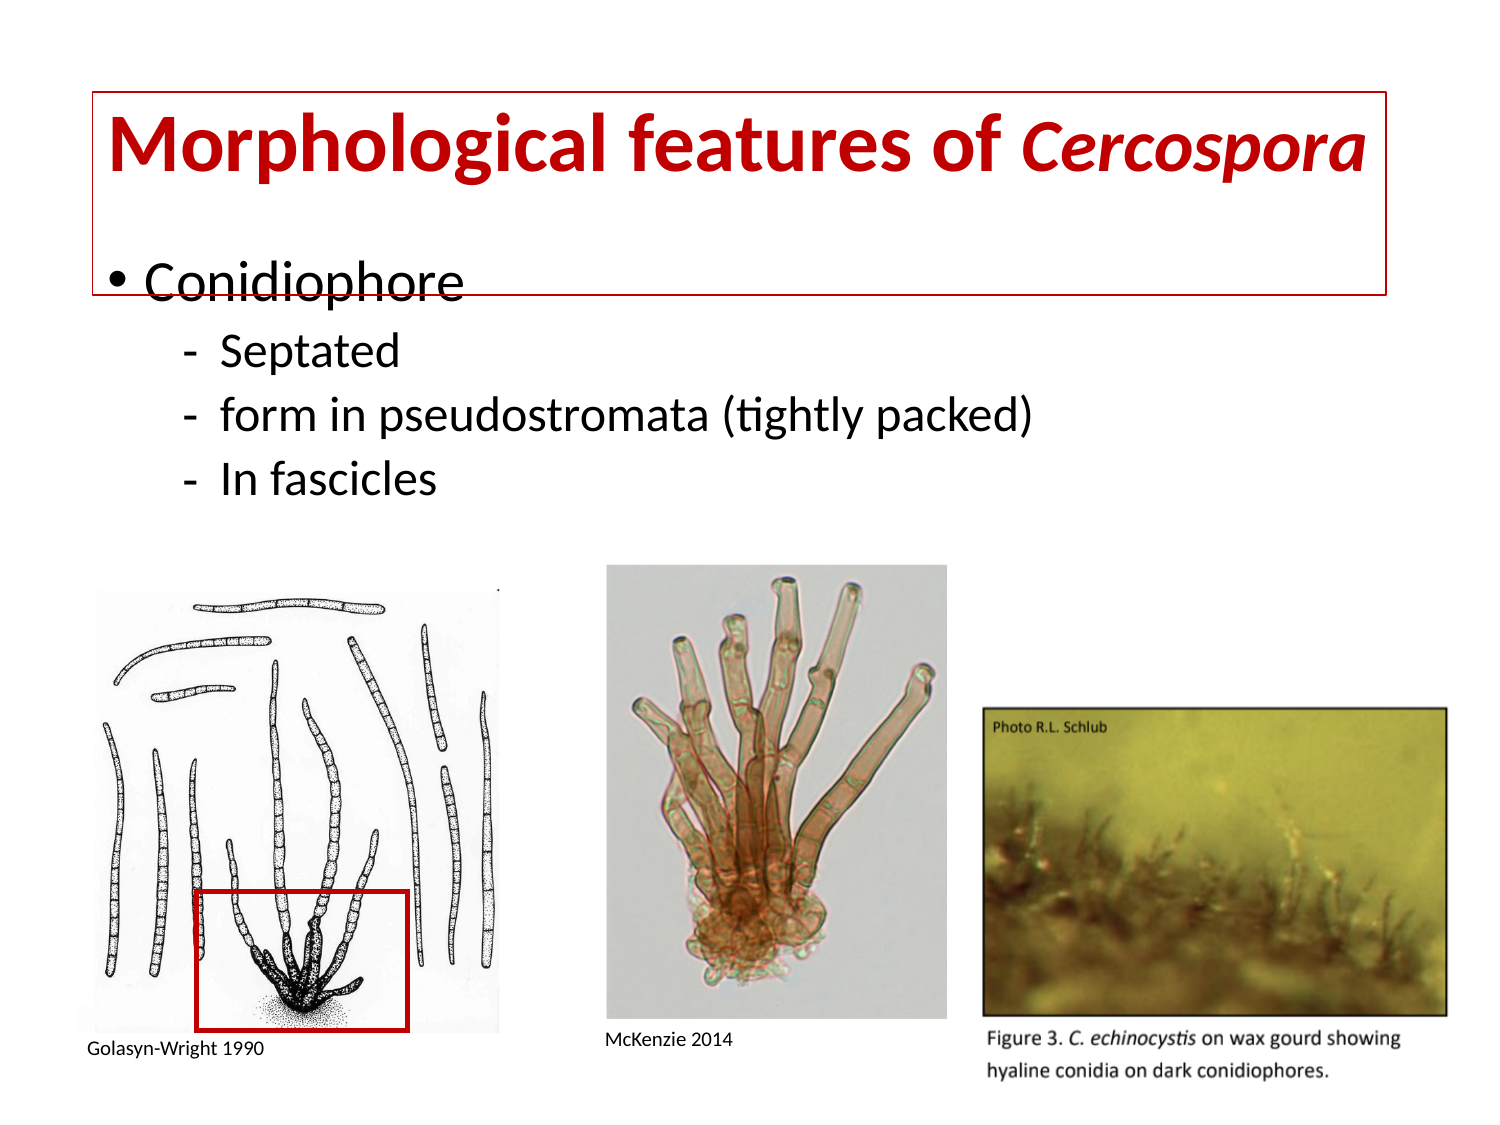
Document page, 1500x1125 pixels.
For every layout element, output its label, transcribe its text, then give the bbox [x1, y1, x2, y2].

picture [549, 565, 1463, 1089]
text_box Golasyn-Wright 1990 [72, 1043, 283, 1067]
picture [71, 562, 533, 1036]
text_box McKenzie 2014 [589, 1018, 751, 1059]
list Conidiophore Septated form in pseudostromata (tightly packed) In fascicles [92, 295, 1387, 623]
title Morphological features of Cercospora [92, 92, 1387, 295]
